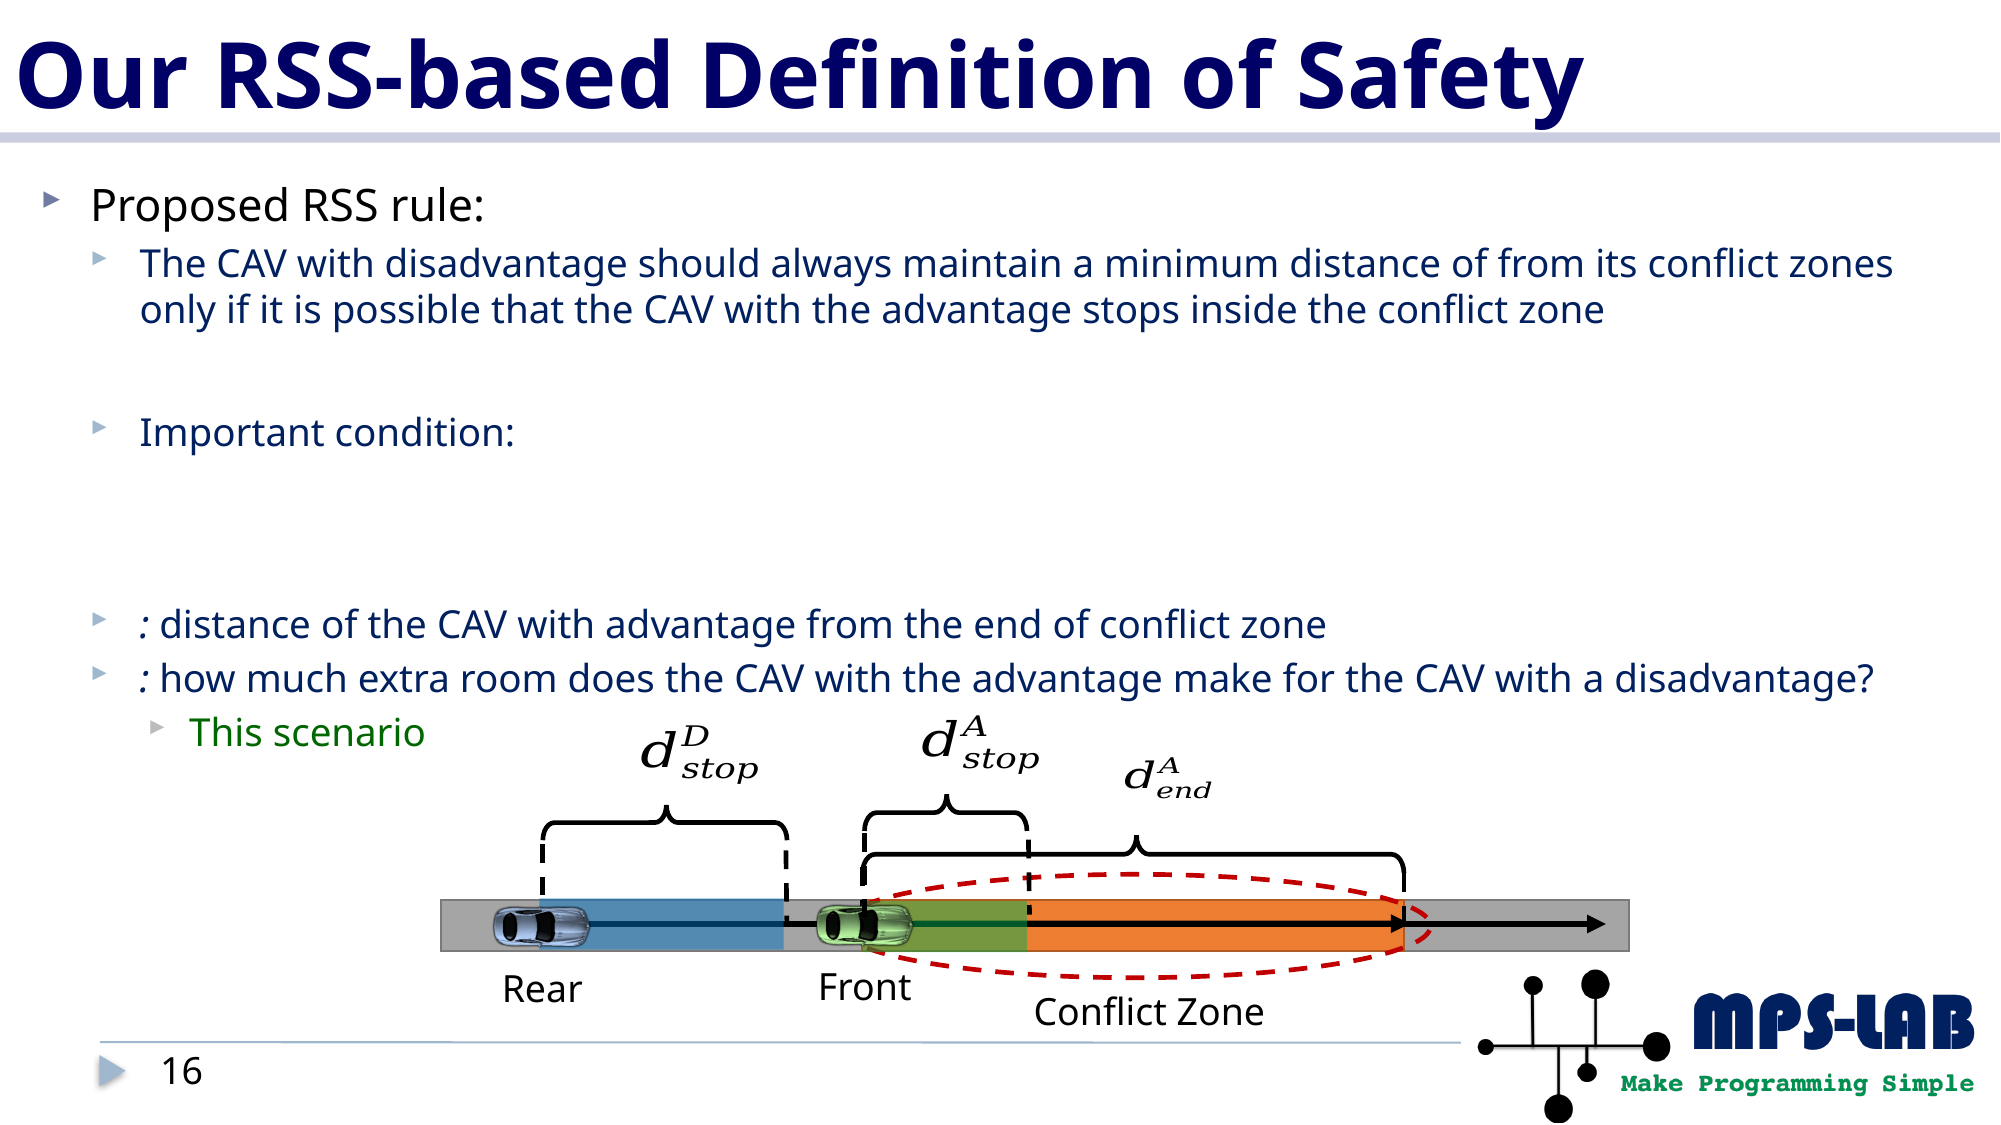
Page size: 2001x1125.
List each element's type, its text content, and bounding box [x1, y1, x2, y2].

slide_number 16 [145, 1039, 353, 1100]
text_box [440, 708, 1630, 1030]
picture [1477, 950, 2001, 1123]
title Our RSS-based Definition of Safety [0, 0, 2000, 134]
